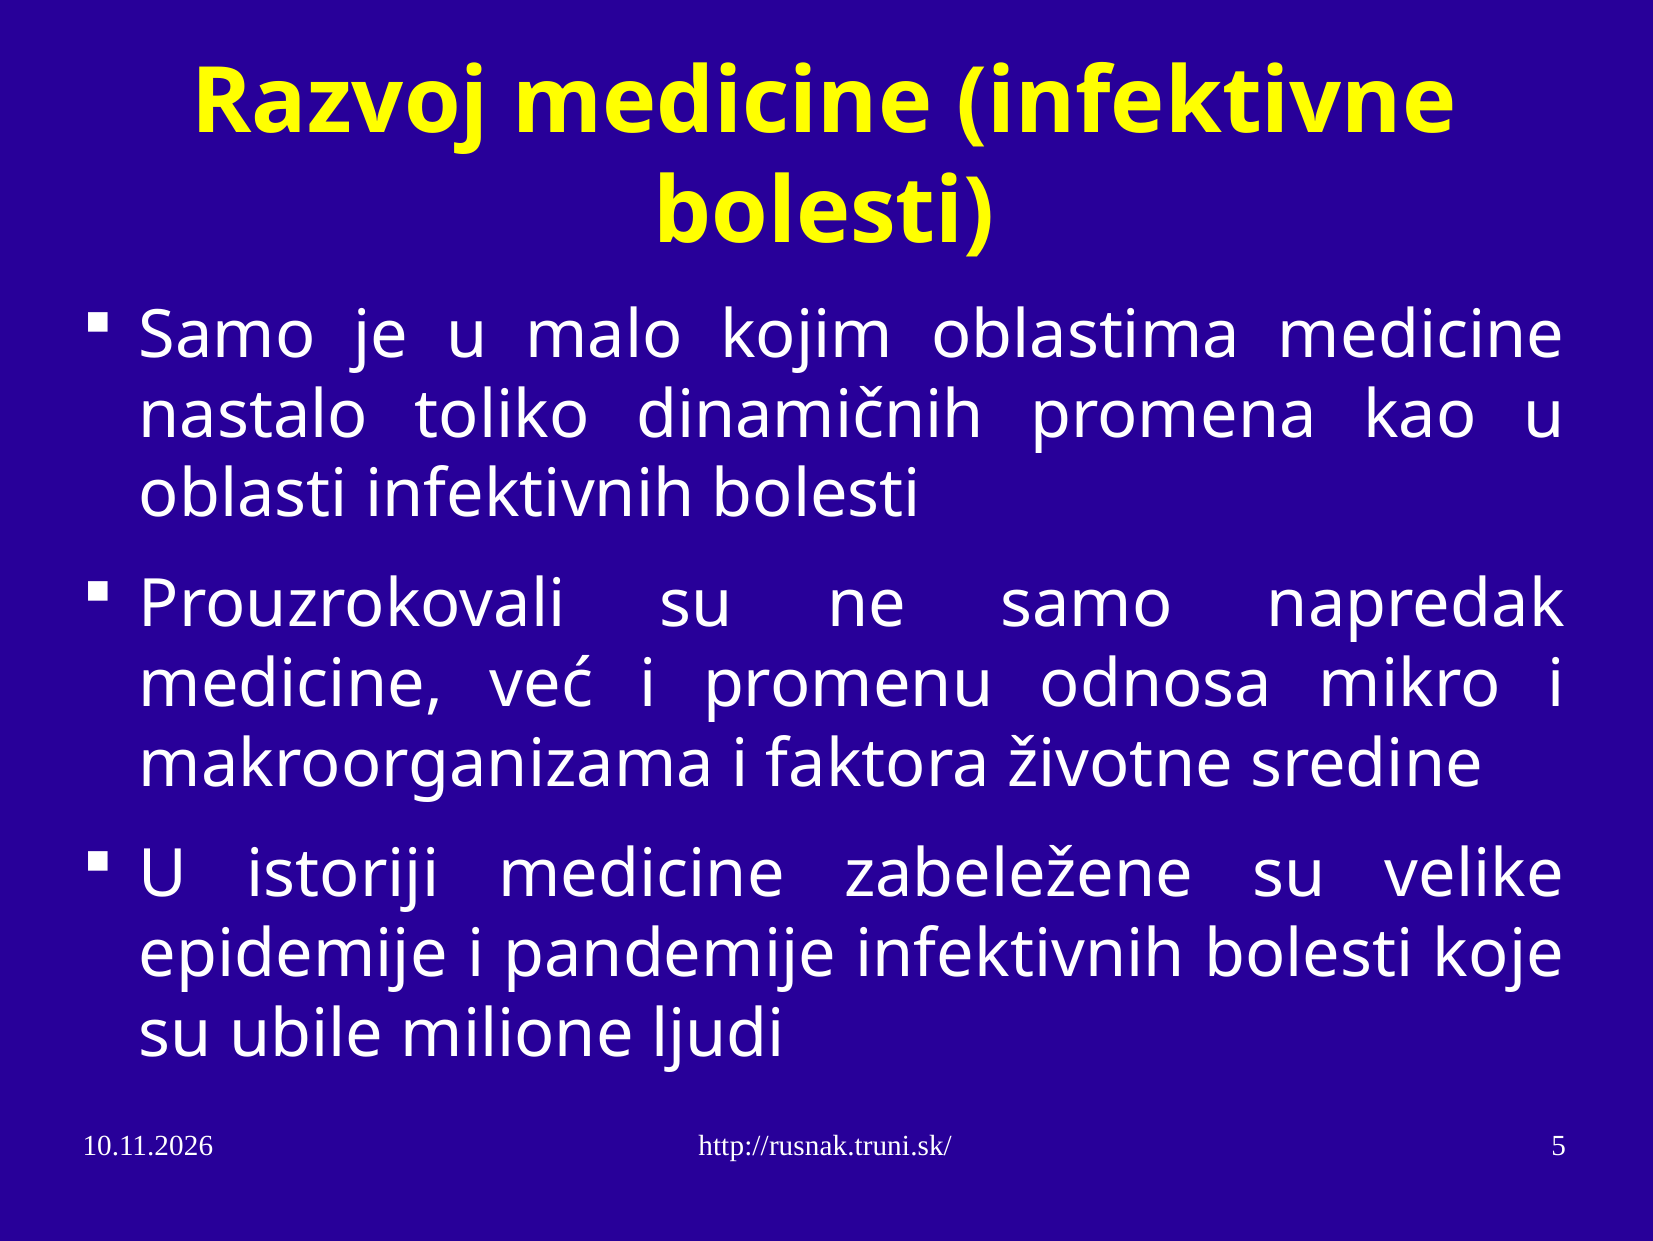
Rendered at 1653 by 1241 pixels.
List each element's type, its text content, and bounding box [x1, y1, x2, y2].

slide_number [82, 1129, 464, 1212]
list Samo je u malo kojim oblastima medicine nastalo toliko dinamičnih promena kao u oblasti infektivnih bolesti Prouzrokovali su ne samo napredak medicine, već i promenu odnosa mikro i makroorganizama i faktora životne sredine U istoriji medicine zabeležene su velike epidemije i pandemije infektivnih bolesti koje su ubile milione ljudi [82, 290, 1567, 1166]
footer http://rusnak.truni.sk/ [565, 1129, 1086, 1212]
title Razvoj medicine (infektivne bolesti) [82, 49, 1567, 253]
slide_number 5 [1184, 1129, 1567, 1212]
